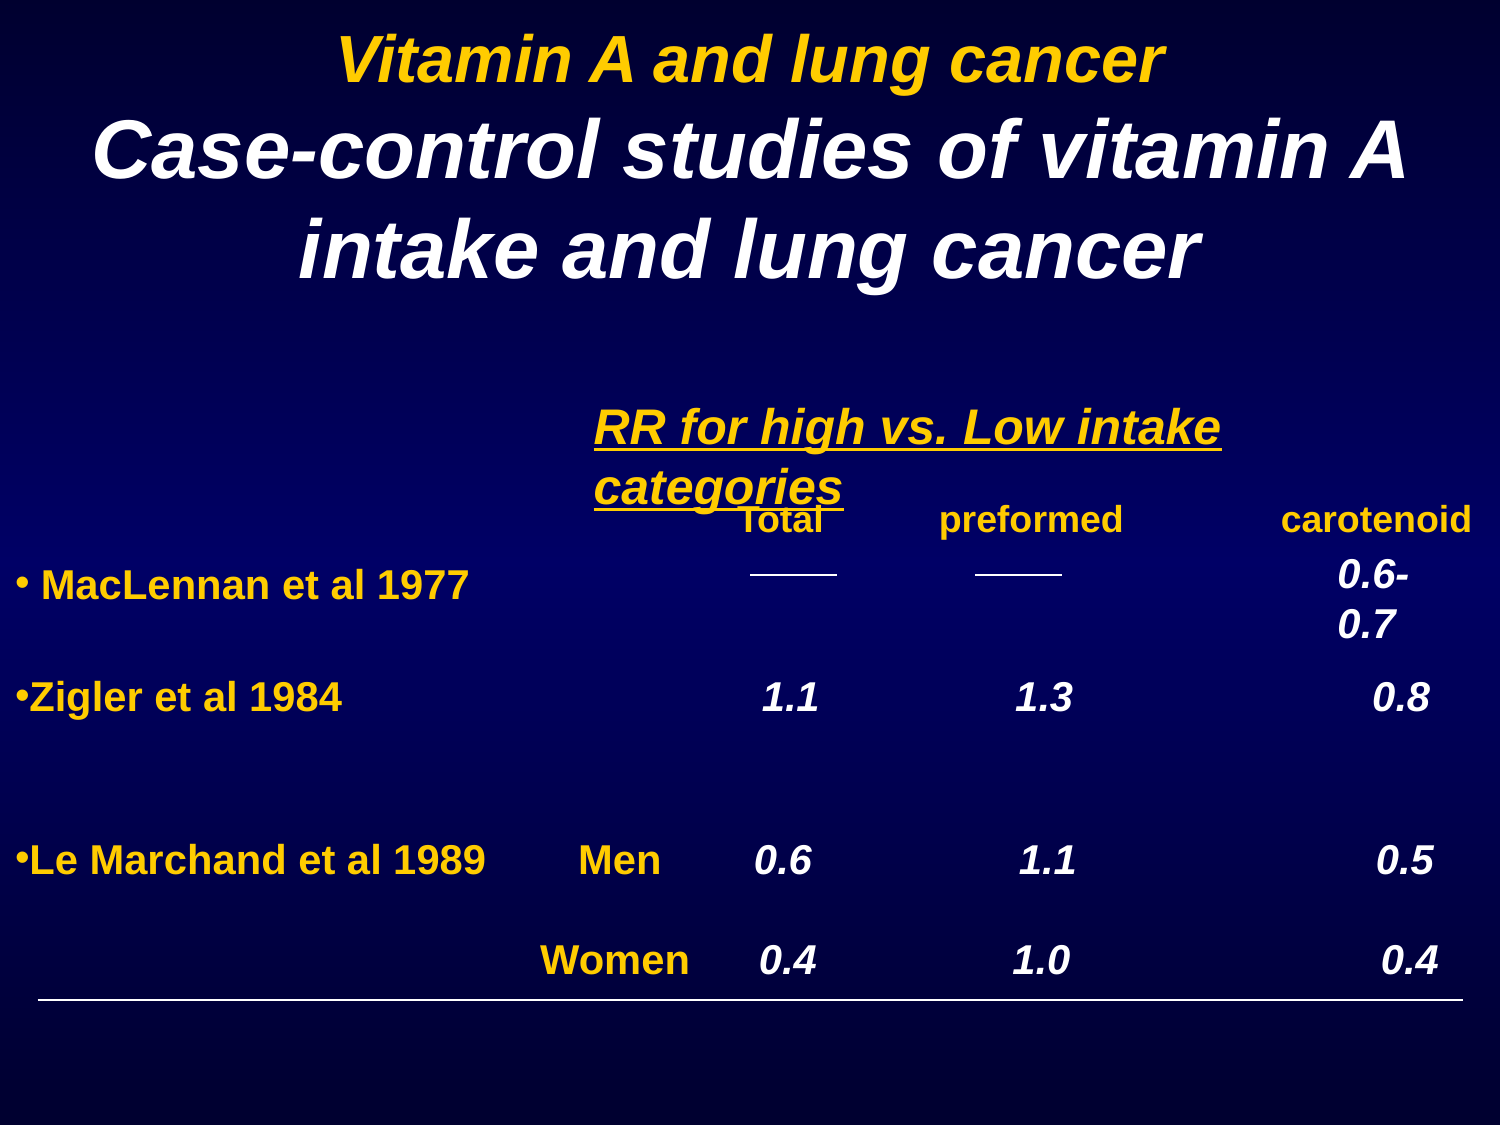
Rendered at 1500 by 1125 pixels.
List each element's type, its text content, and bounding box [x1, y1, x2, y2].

text_box 1.1 1.3 0.8 [712, 662, 1463, 728]
text_box 0.6-0.7 [1322, 539, 1482, 655]
text_box Zigler et al 1984 [0, 662, 625, 728]
text_box Case-control studies of vitamin A intake and lung cancer [0, 87, 1500, 303]
text_box Le Marchand et al 1989 Men 0.6 1.1 0.5 [0, 825, 1500, 890]
text_box RR for high vs. Low intake categories [578, 387, 1500, 523]
title Vitamin A and lung cancer [75, 0, 1425, 87]
text_box Women 0.4 1.0 0.4 [524, 924, 1500, 990]
text_box MacLennan et al 1977 [0, 549, 663, 615]
text_box Total preformed carotenoid [575, 487, 1500, 548]
